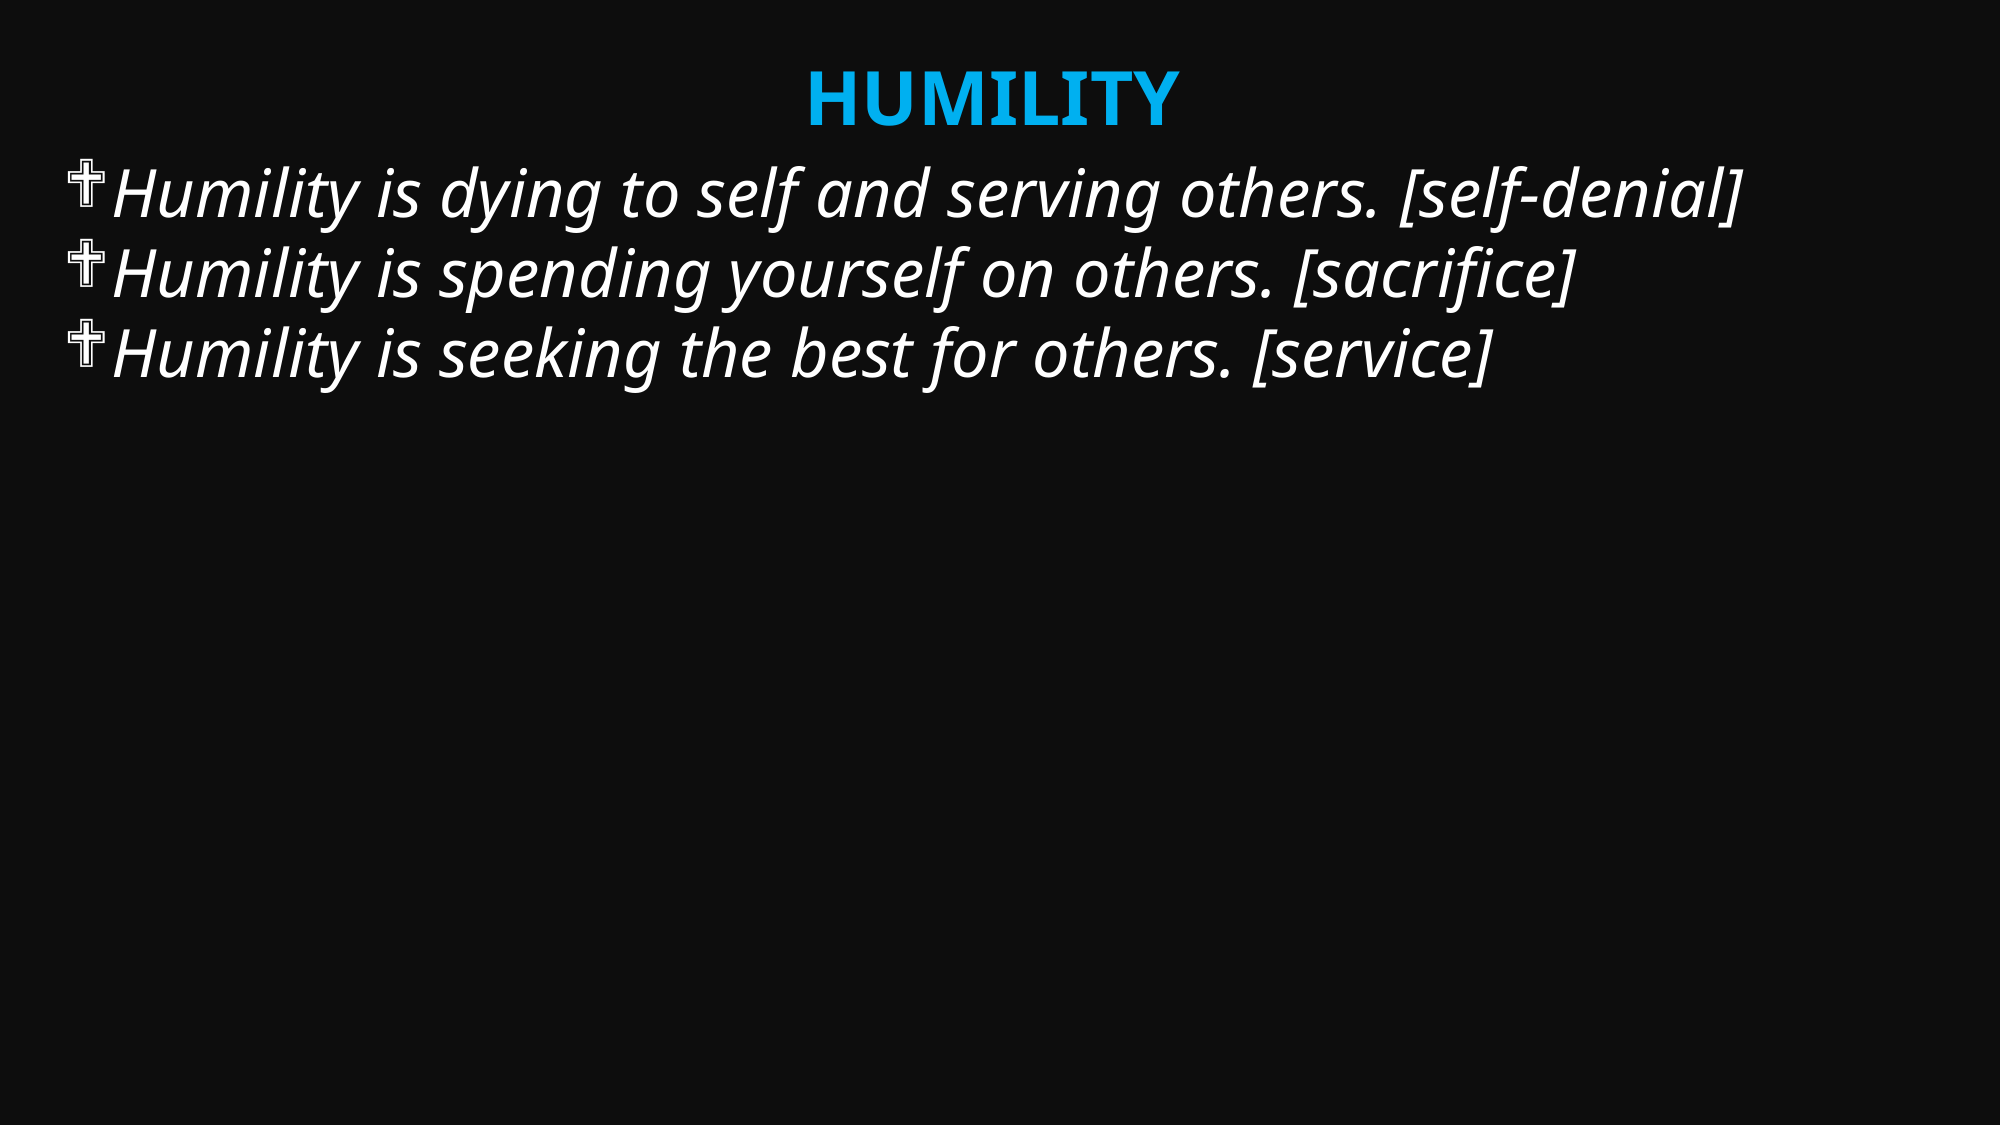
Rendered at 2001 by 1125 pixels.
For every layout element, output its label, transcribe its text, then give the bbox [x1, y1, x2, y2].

text_box Humility is dying to self and serving others. [self-denial] Humility is spending yourself on others. [sacrifice] Humility is seeking the best for others. [service] [49, 143, 1951, 399]
subtitle Humility [34, 42, 1951, 184]
